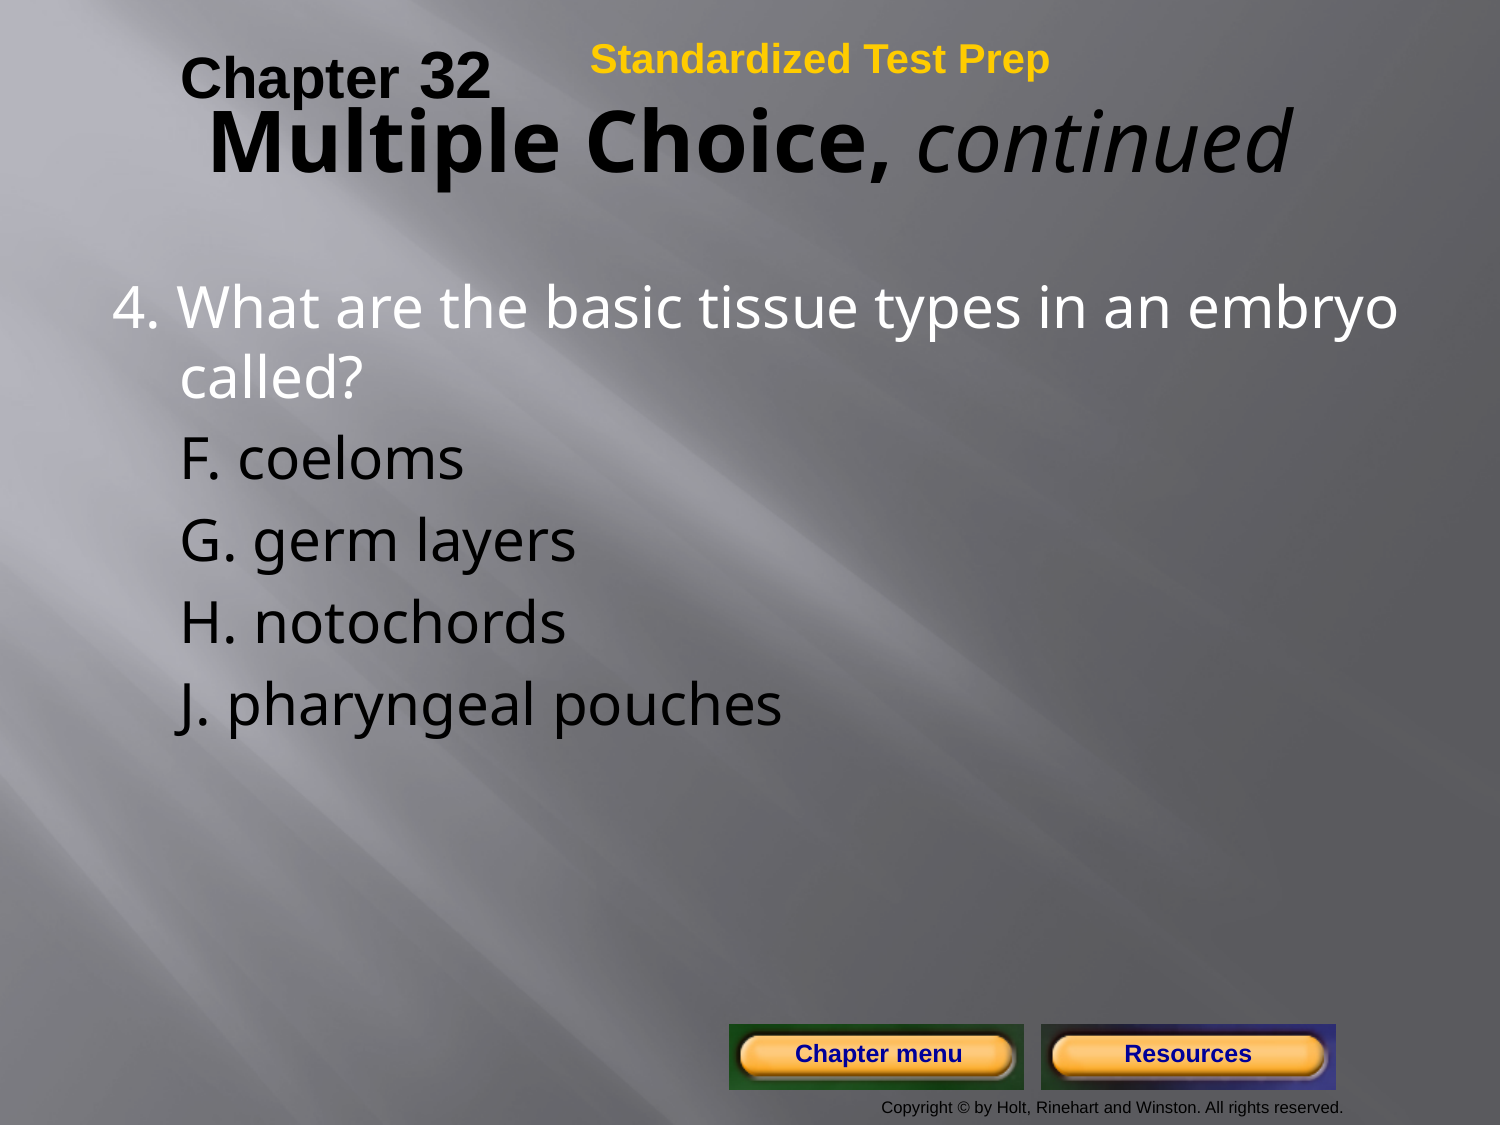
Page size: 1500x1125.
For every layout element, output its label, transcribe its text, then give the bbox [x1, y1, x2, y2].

text_box Standardized Test Prep [574, 24, 1263, 90]
picture [1041, 1035, 1336, 1090]
text_box Chapter 32 [165, 24, 508, 120]
title Multiple Choice, continued [75, 45, 1425, 233]
list 4. What are the basic tissue types in an embryo called? F. coeloms G. germ layers H. notochords J. pharyngeal pouches [75, 262, 1425, 1035]
picture [729, 1035, 1024, 1090]
